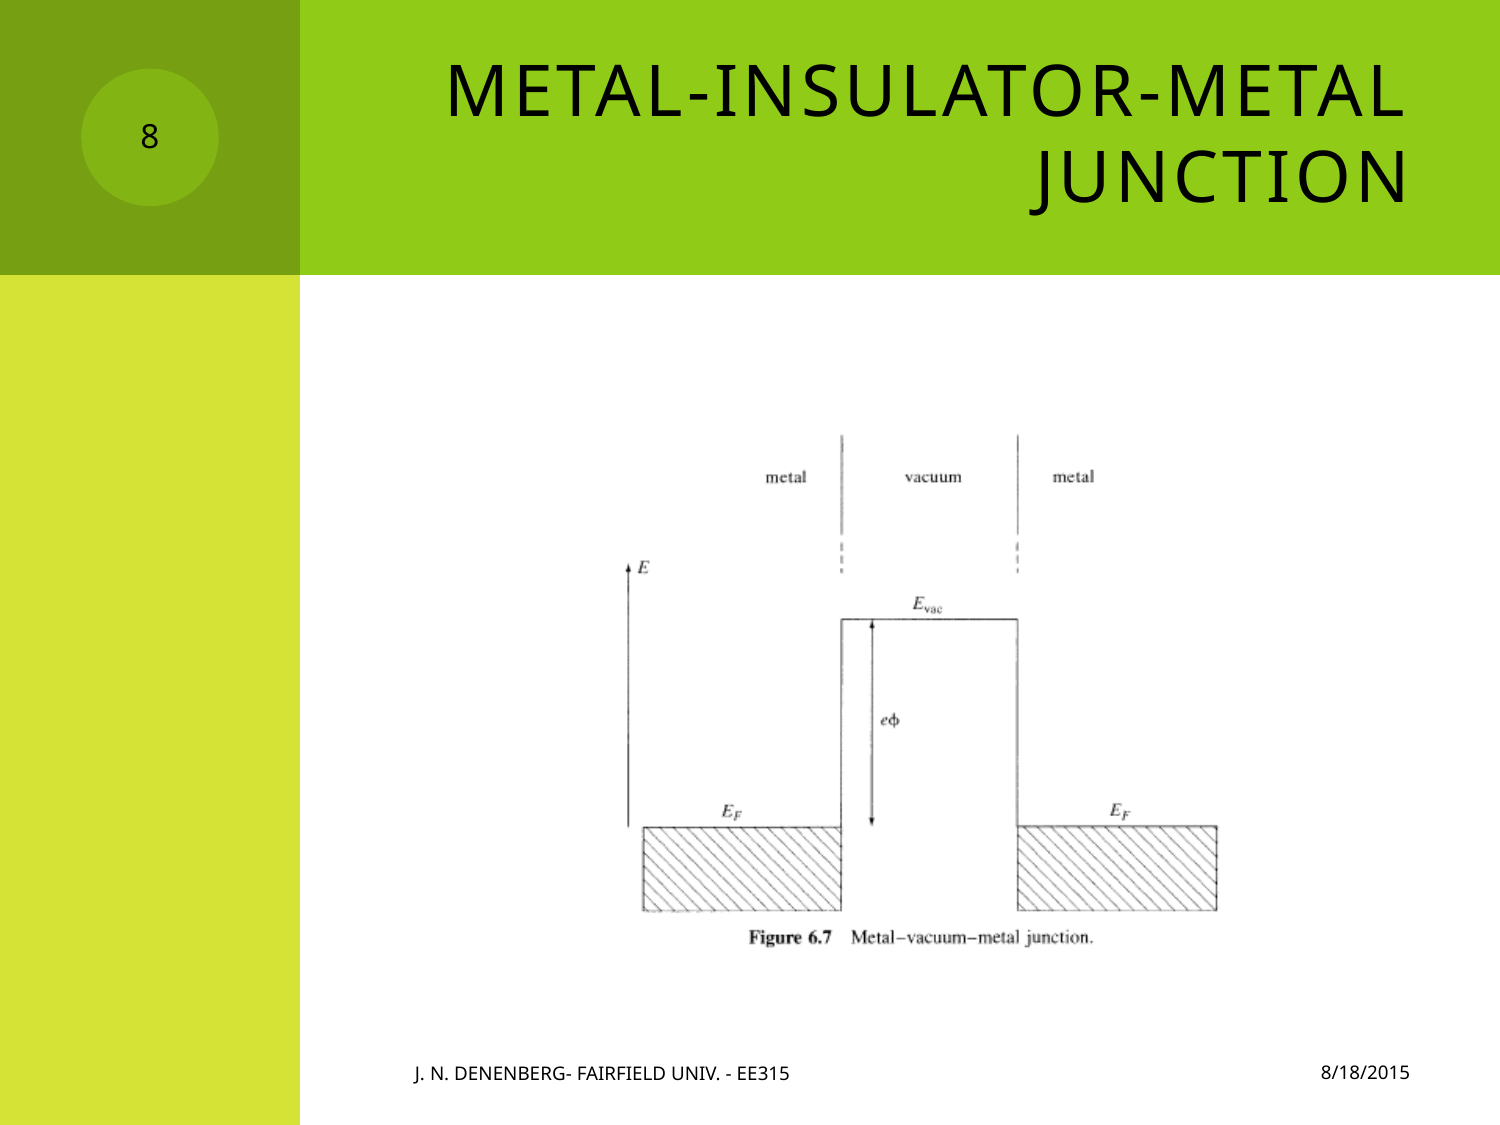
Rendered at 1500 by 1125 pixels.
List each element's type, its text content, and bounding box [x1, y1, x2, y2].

title Metal-Insulator-Metal Junction [399, 37, 1425, 225]
slide_number 8 [87, 87, 213, 188]
footer J. N. Denenberg- Fairfield Univ. - EE315 [399, 1042, 875, 1103]
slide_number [1074, 1041, 1425, 1102]
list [573, 409, 1252, 971]
